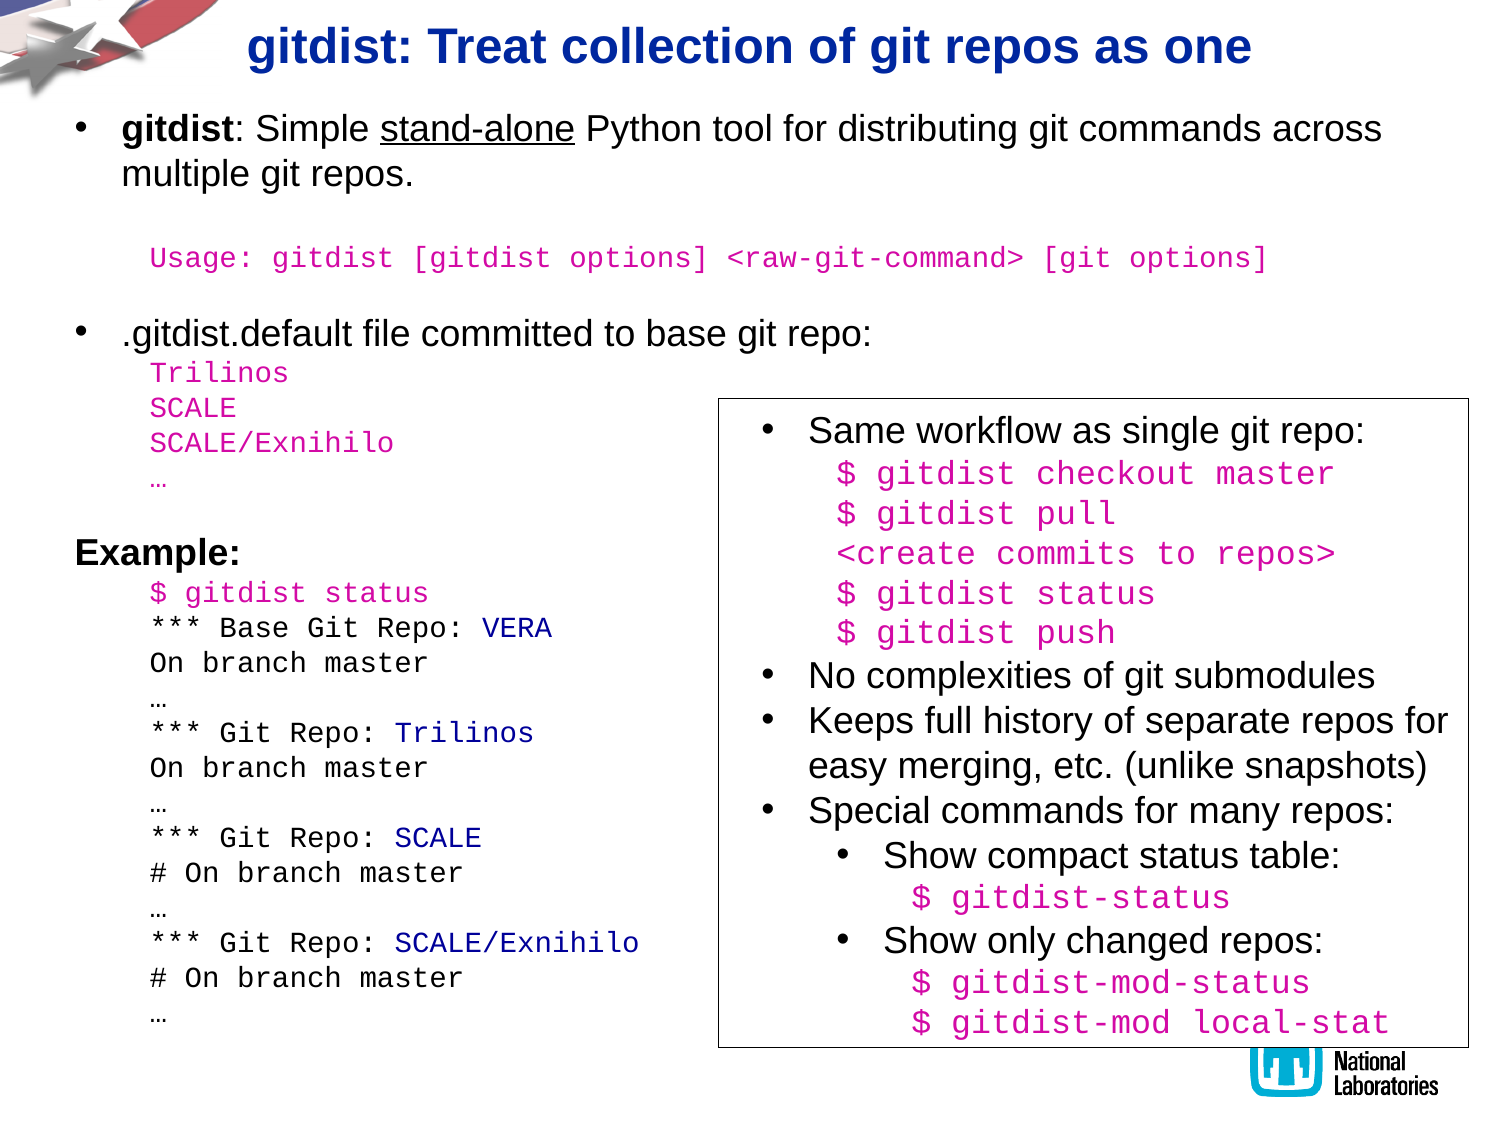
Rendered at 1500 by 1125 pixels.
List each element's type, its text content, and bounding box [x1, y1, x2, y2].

picture [1313, 1048, 1438, 1097]
title gitdist: Treat collection of git repos as one [112, 12, 1388, 75]
picture [1250, 1083, 1260, 1097]
text_box gitdist: Simple stand-alone Python tool for distributing git commands across multiple git repos. Usage: gitdist [gitdist options] <raw-git-command> [git options] .gitdist.default file committed to base git repo: Trilinos SCALE SCALE/Exnihilo … Example: $ gitdist status *** Base Git Repo: VERA On branch master … *** Git Repo: Trilinos On branch master … *** Git Repo: SCALE # On branch master … *** Git Repo: SCALE/Exnihilo # On branch master … [31, 96, 1469, 1036]
text_box Same workflow as single git repo: $ gitdist checkout master $ gitdist pull <create commits to repos> $ gitdist status $ gitdist push No complexities of git submodules Keeps full history of separate repos for easy merging, etc. (unlike snapshots) Special commands for many repos: Show compact status table: $ gitdist-status Show only changed repos: $ gitdist-mod-status $ gitdist-mod local-stat [718, 398, 1469, 1048]
picture [1259, 1048, 1314, 1089]
